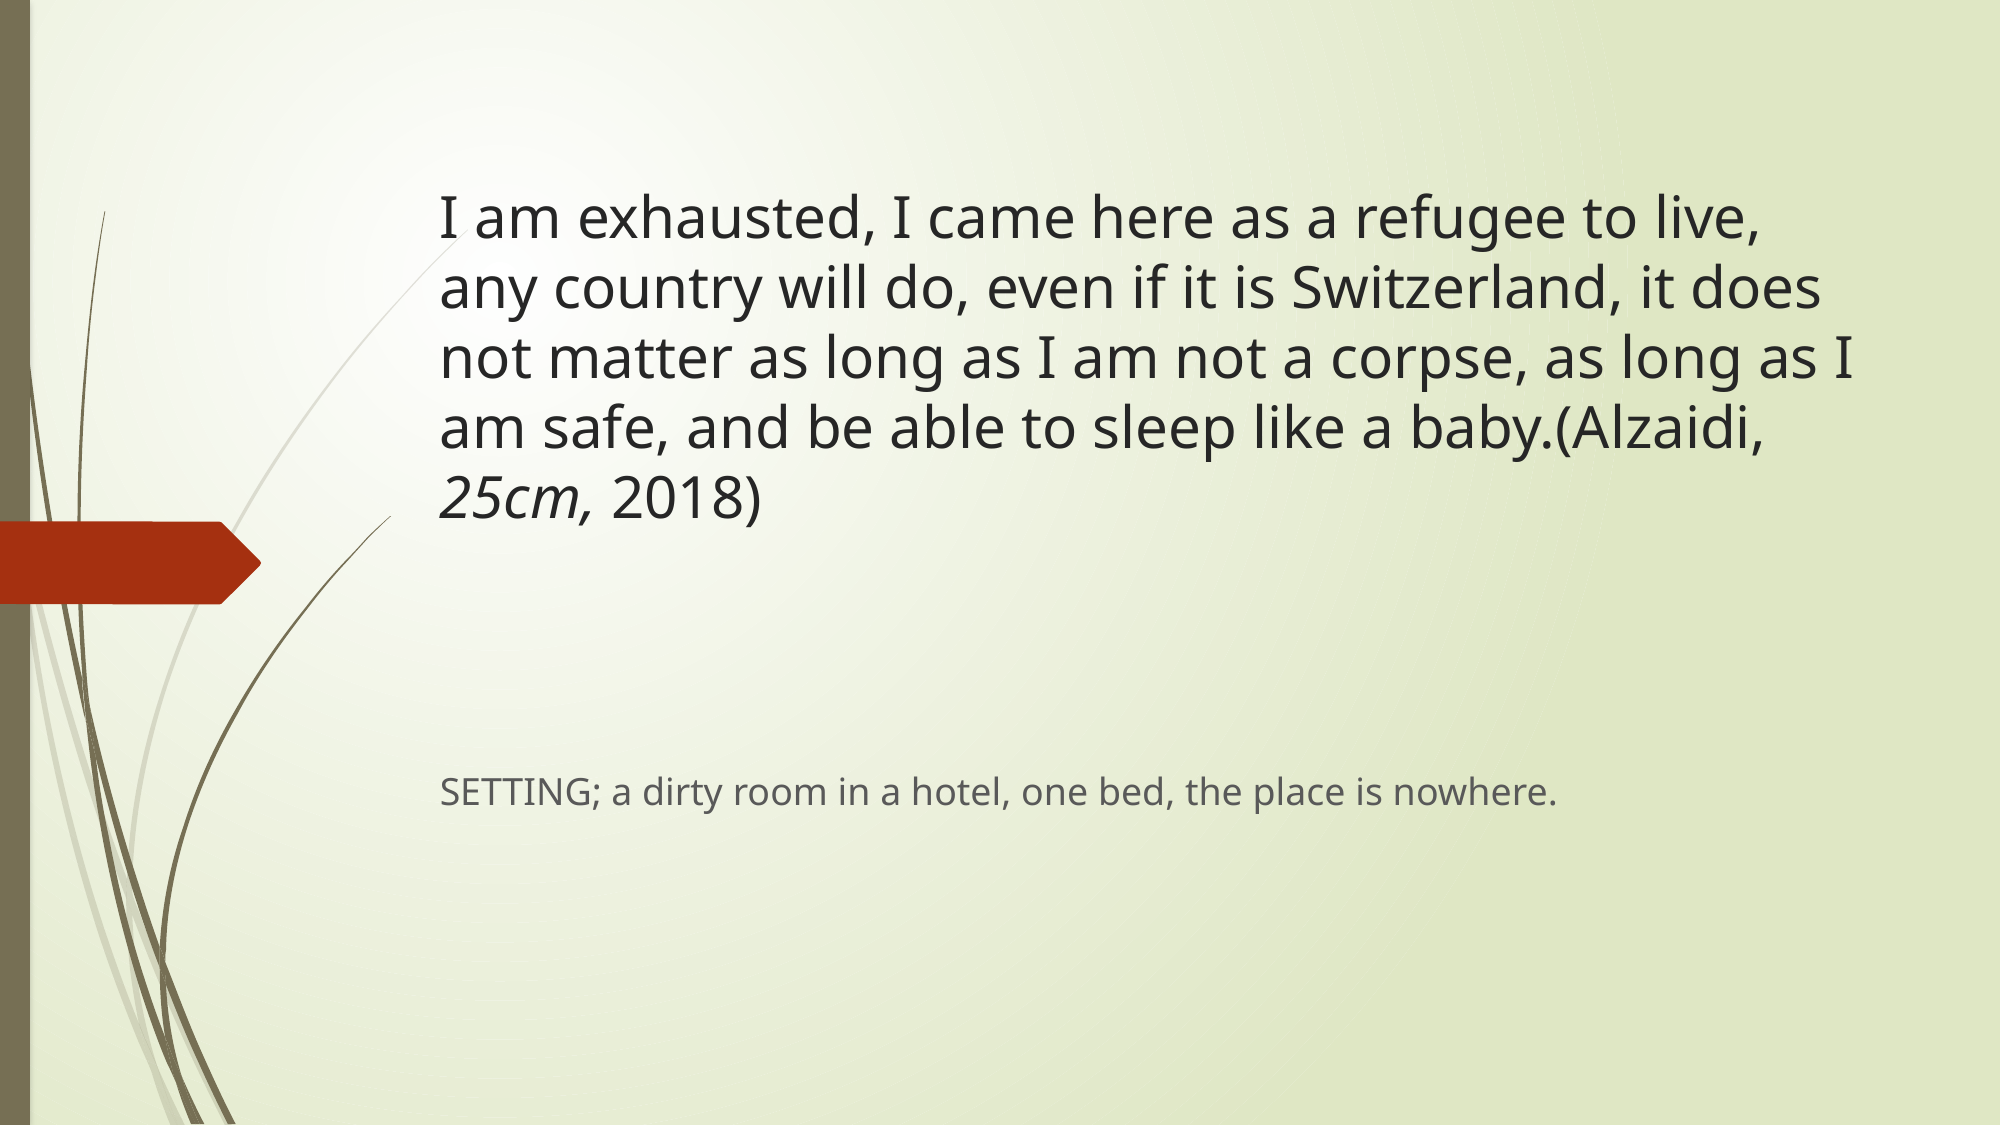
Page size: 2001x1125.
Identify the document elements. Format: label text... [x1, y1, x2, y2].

list SETTING; a dirty room in a hotel, one bed, the place is nowhere. [424, 611, 1888, 970]
title I am exhausted, I came here as a refugee to live, any country will do, even if it is Switzerland, it does not matter as long as I am not a corpse, as long as I am safe, and be able to sleep like a baby.(Alzaidi, 25cm, 2018) [424, 99, 1888, 611]
